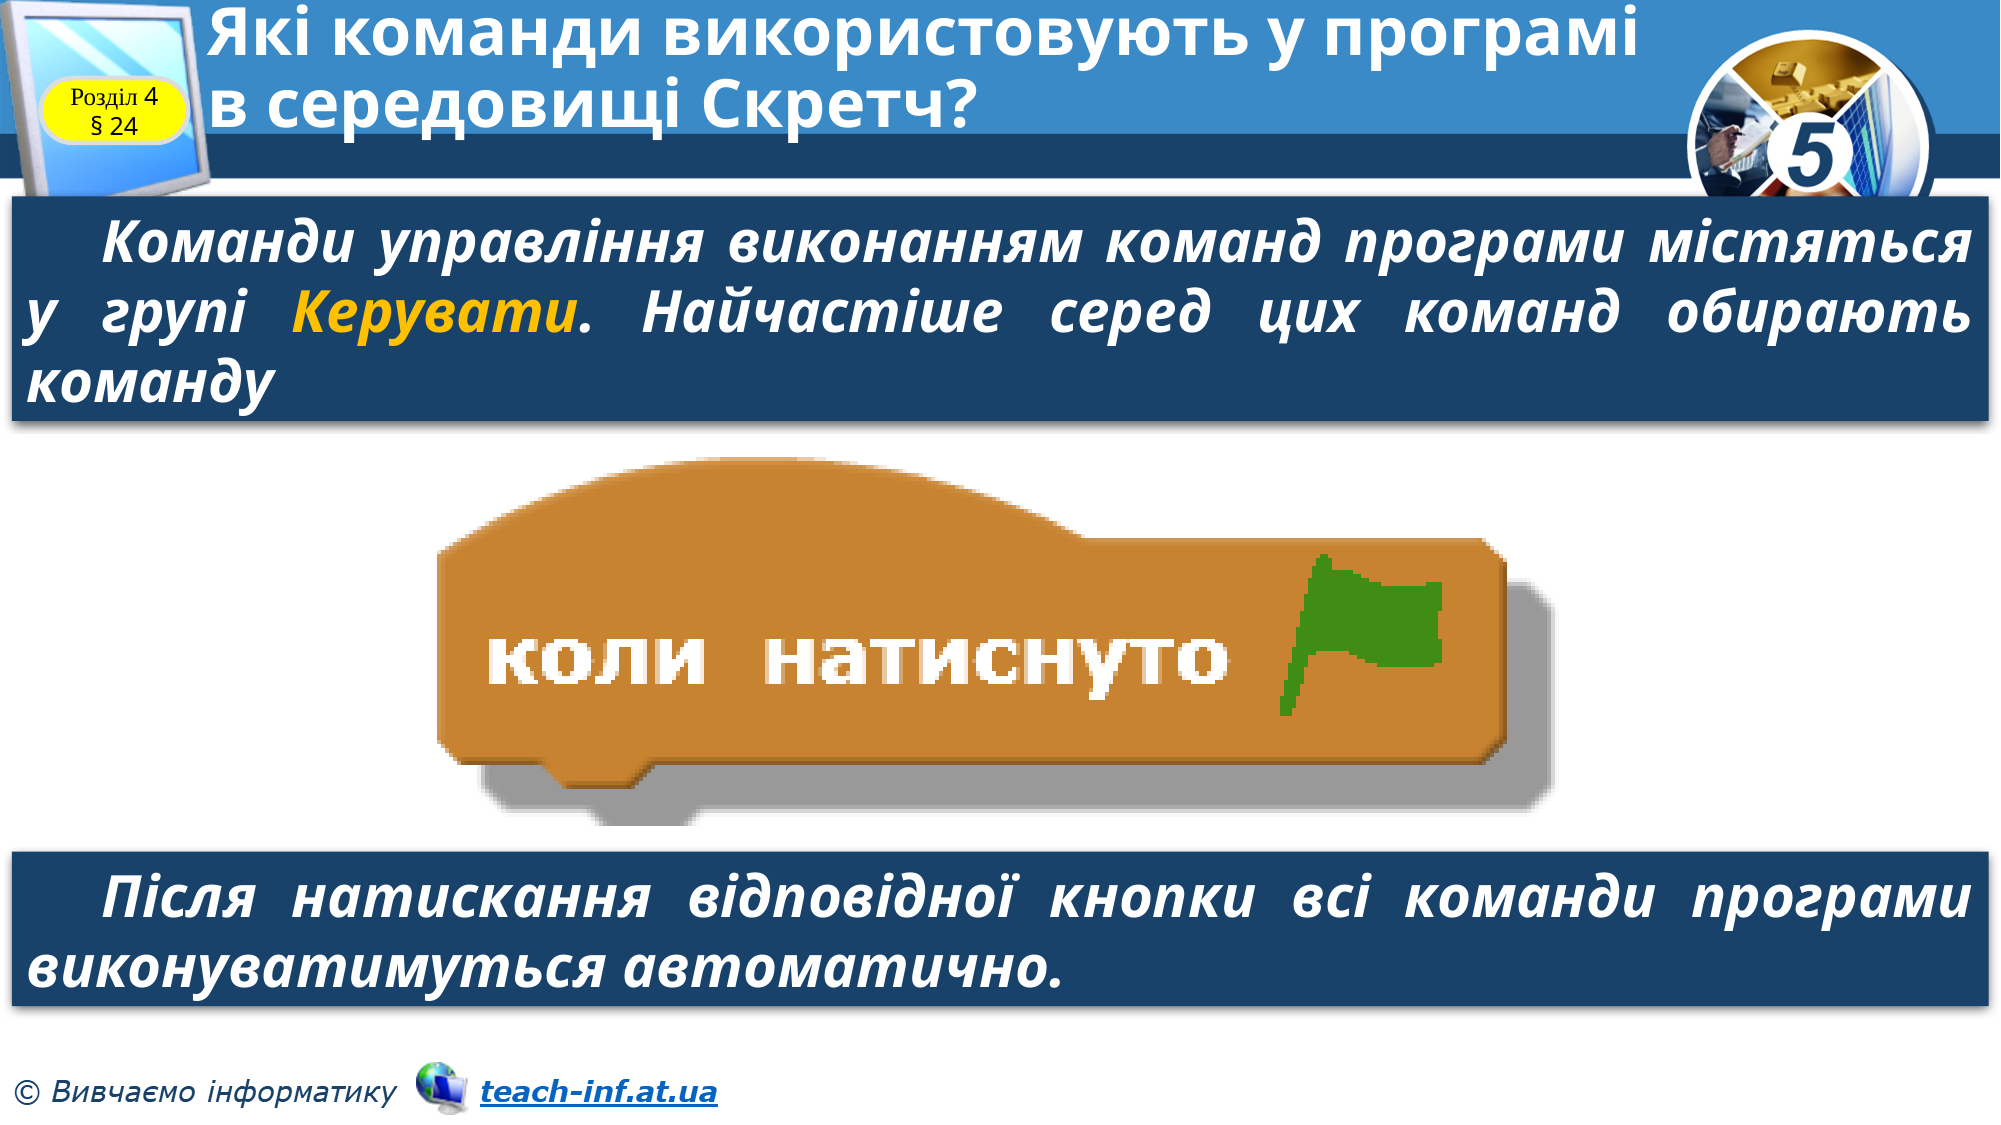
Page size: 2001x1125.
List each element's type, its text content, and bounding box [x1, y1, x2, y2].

text_box Після натискання відповідної кнопки всі команди програми виконуватимуться автоматично. [11, 851, 1989, 1007]
title Які команди використовують у програмі в середовищі Скретч? [212, 26, 1678, 114]
picture [0, 0, 2000, 1125]
text_box Команди управління виконанням команд програми містяться у групі Керувати. Найчастіше серед цих команд обирають команду [11, 196, 1989, 421]
